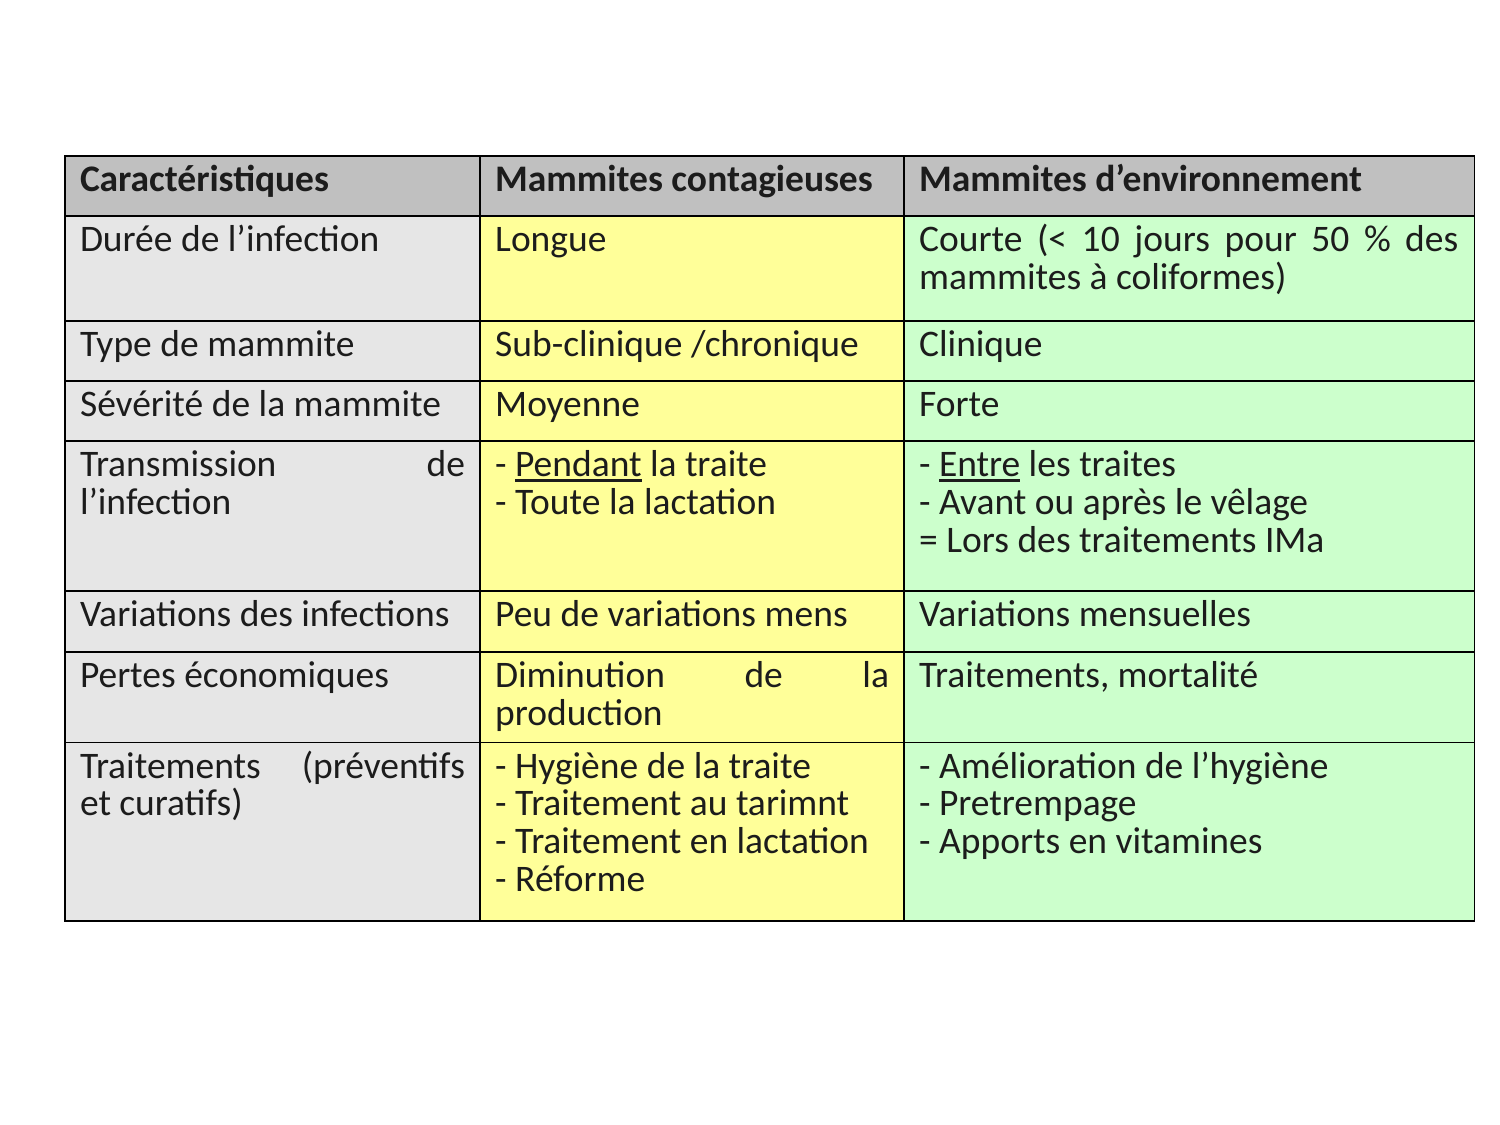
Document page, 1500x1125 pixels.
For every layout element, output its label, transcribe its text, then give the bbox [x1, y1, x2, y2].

table_cell Traitements, mortalité [905, 653, 1474, 742]
table_cell Variations mensuelles [905, 592, 1474, 651]
table_cell Courte (< 10 jours pour 50 % des mammites à coliformes) [905, 217, 1474, 320]
table_cell - Entre les traites - Avant ou après le vêlage = Lors des traitements IMa [905, 442, 1474, 590]
table_cell Pertes économiques [66, 653, 479, 742]
table_cell Longue [481, 217, 903, 320]
table_cell Moyenne [481, 382, 903, 440]
table_cell Variations des infections [66, 592, 479, 651]
table_cell Clinique [905, 322, 1474, 380]
table_header Mammites d’environnement [905, 157, 1474, 215]
table_cell Type de mammite [66, 322, 479, 380]
table_cell Diminution de la production [481, 653, 903, 742]
table_cell Peu de variations mens [481, 592, 903, 651]
table_cell Sévérité de la mammite [66, 382, 479, 440]
table_cell Forte [905, 382, 1474, 440]
table_cell Durée de l’infection [66, 217, 479, 320]
table_cell Traitements (préventifs et curatifs) [66, 743, 479, 920]
table_cell - Amélioration de l’hygiène - Pretrempage - Apports en vitamines [905, 743, 1474, 920]
table_cell - Pendant la traite - Toute la lactation [481, 442, 903, 590]
table_cell Sub-clinique /chronique [481, 322, 903, 380]
table_header Mammites contagieuses [481, 157, 903, 215]
table_cell Transmission de l’infection [66, 442, 479, 590]
table_header Caractéristiques [66, 157, 479, 215]
table_cell - Hygiène de la traite - Traitement au tarimnt - Traitement en lactation - Réforme [481, 743, 903, 920]
